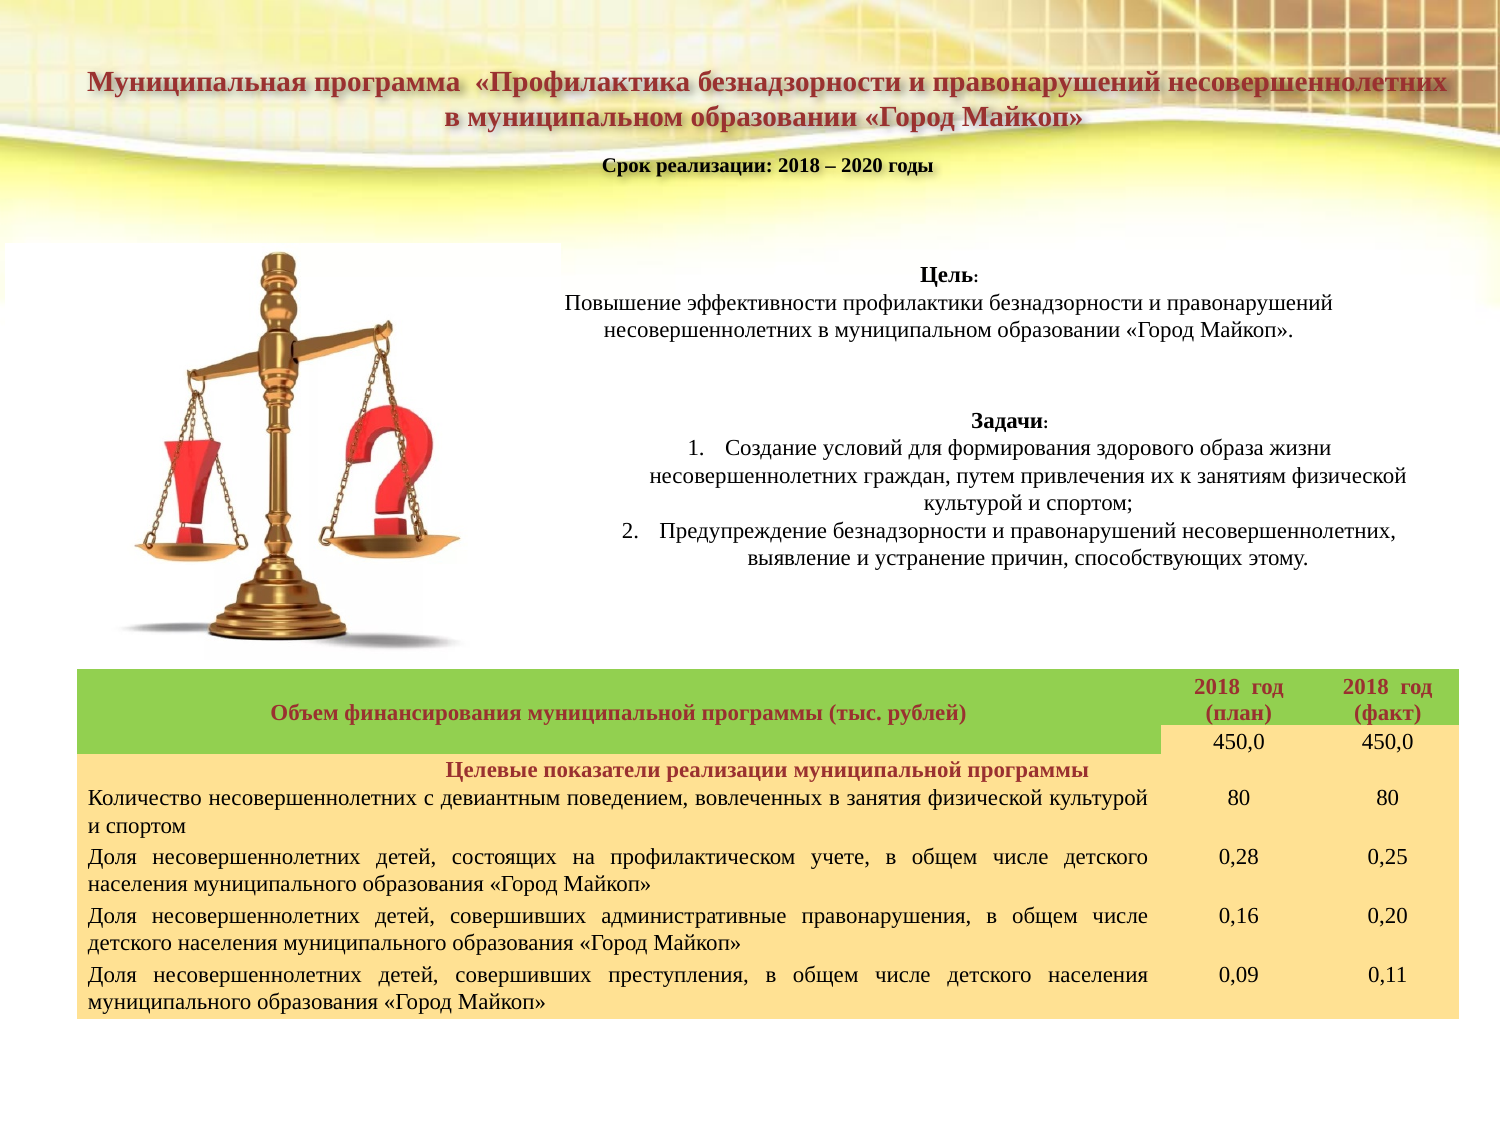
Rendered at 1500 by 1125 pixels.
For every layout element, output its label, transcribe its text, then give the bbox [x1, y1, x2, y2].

table_cell 0,11 [1317, 960, 1459, 1019]
table_cell Доля несовершеннолетних детей, состоящих на профилактическом учете, в общем числе детского населения муниципального образования «Город Майкоп» [77, 842, 1161, 901]
text_box Цель: Повышение эффективности профилактики безнадзорности и правонарушений несовершеннолетних в муниципальном образовании «Город Майкоп». [566, 252, 1387, 350]
table_cell 80 [1161, 783, 1317, 842]
table_cell 450,0 [1317, 725, 1459, 754]
text_box Задачи: Создание условий для формирования здорового образа жизни несовершеннолетних граждан, путем привлечения их к занятиям физической культурой и спортом; Предупреждение безнадзорности и правонарушений несовершеннолетних, выявление и устранение причин, способствующих этому. [584, 397, 1436, 578]
table_header Объем финансирования муниципальной программы (тыс. рублей) [77, 669, 1161, 754]
table_cell 0,28 [1161, 842, 1317, 901]
table_cell 0,20 [1317, 901, 1459, 960]
table_cell 0,25 [1317, 842, 1459, 901]
table_cell 0,09 [1161, 960, 1317, 1019]
picture [0, 0, 1500, 1125]
table_cell Целевые показатели реализации муниципальной программы [77, 754, 1459, 783]
table_cell Доля несовершеннолетних детей, совершивших преступления, в общем числе детского населения муниципального образования «Город Майкоп» [77, 960, 1161, 1019]
table_cell 450,0 [1161, 725, 1317, 754]
table_cell 0,16 [1161, 901, 1317, 960]
text_box Муниципальная программа «Профилактика безнадзорности и правонарушений несовершеннолетних в муниципальном образовании «Город Майкоп» Срок реализации: 2018 – 2020 годы [64, 54, 1471, 185]
table_cell Количество несовершеннолетних с девиантным поведением, вовлеченных в занятия физической культурой и спортом [77, 783, 1161, 842]
table_header 2018 год (план) [1161, 669, 1317, 725]
table_cell Доля несовершеннолетних детей, совершивших административные правонарушения, в общем числе детского населения муниципального образования «Город Майкоп» [77, 901, 1161, 960]
table_header 2018 год (факт) [1317, 669, 1459, 725]
table_cell 80 [1317, 783, 1459, 842]
